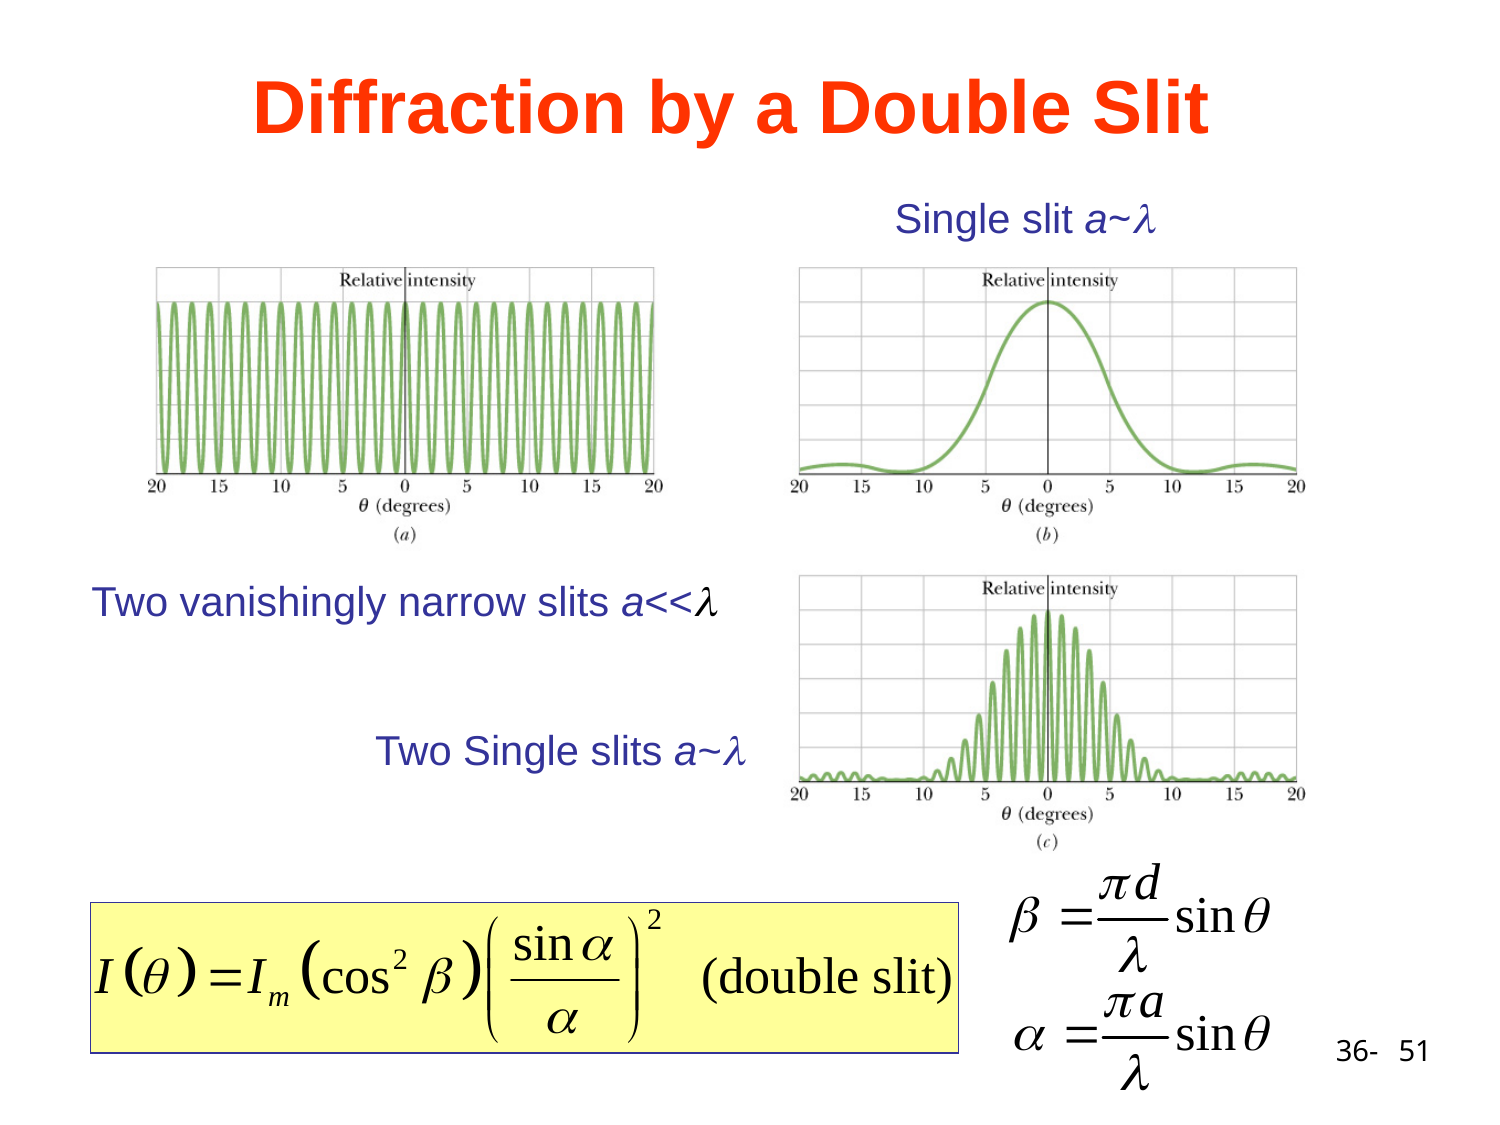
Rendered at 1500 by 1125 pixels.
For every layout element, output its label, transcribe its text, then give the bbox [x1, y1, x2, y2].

title Diffraction by a Double Slit [87, 44, 1376, 163]
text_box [84, 893, 963, 1054]
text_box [1007, 968, 1282, 1103]
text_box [998, 850, 1282, 985]
slide_number 51 [1285, 1024, 1448, 1103]
picture [147, 266, 1306, 931]
text_box Two vanishingly narrow slits a<<l [76, 567, 142, 633]
text_box Single slit a~l [879, 184, 1218, 250]
text_box 36- [1321, 1024, 1394, 1075]
